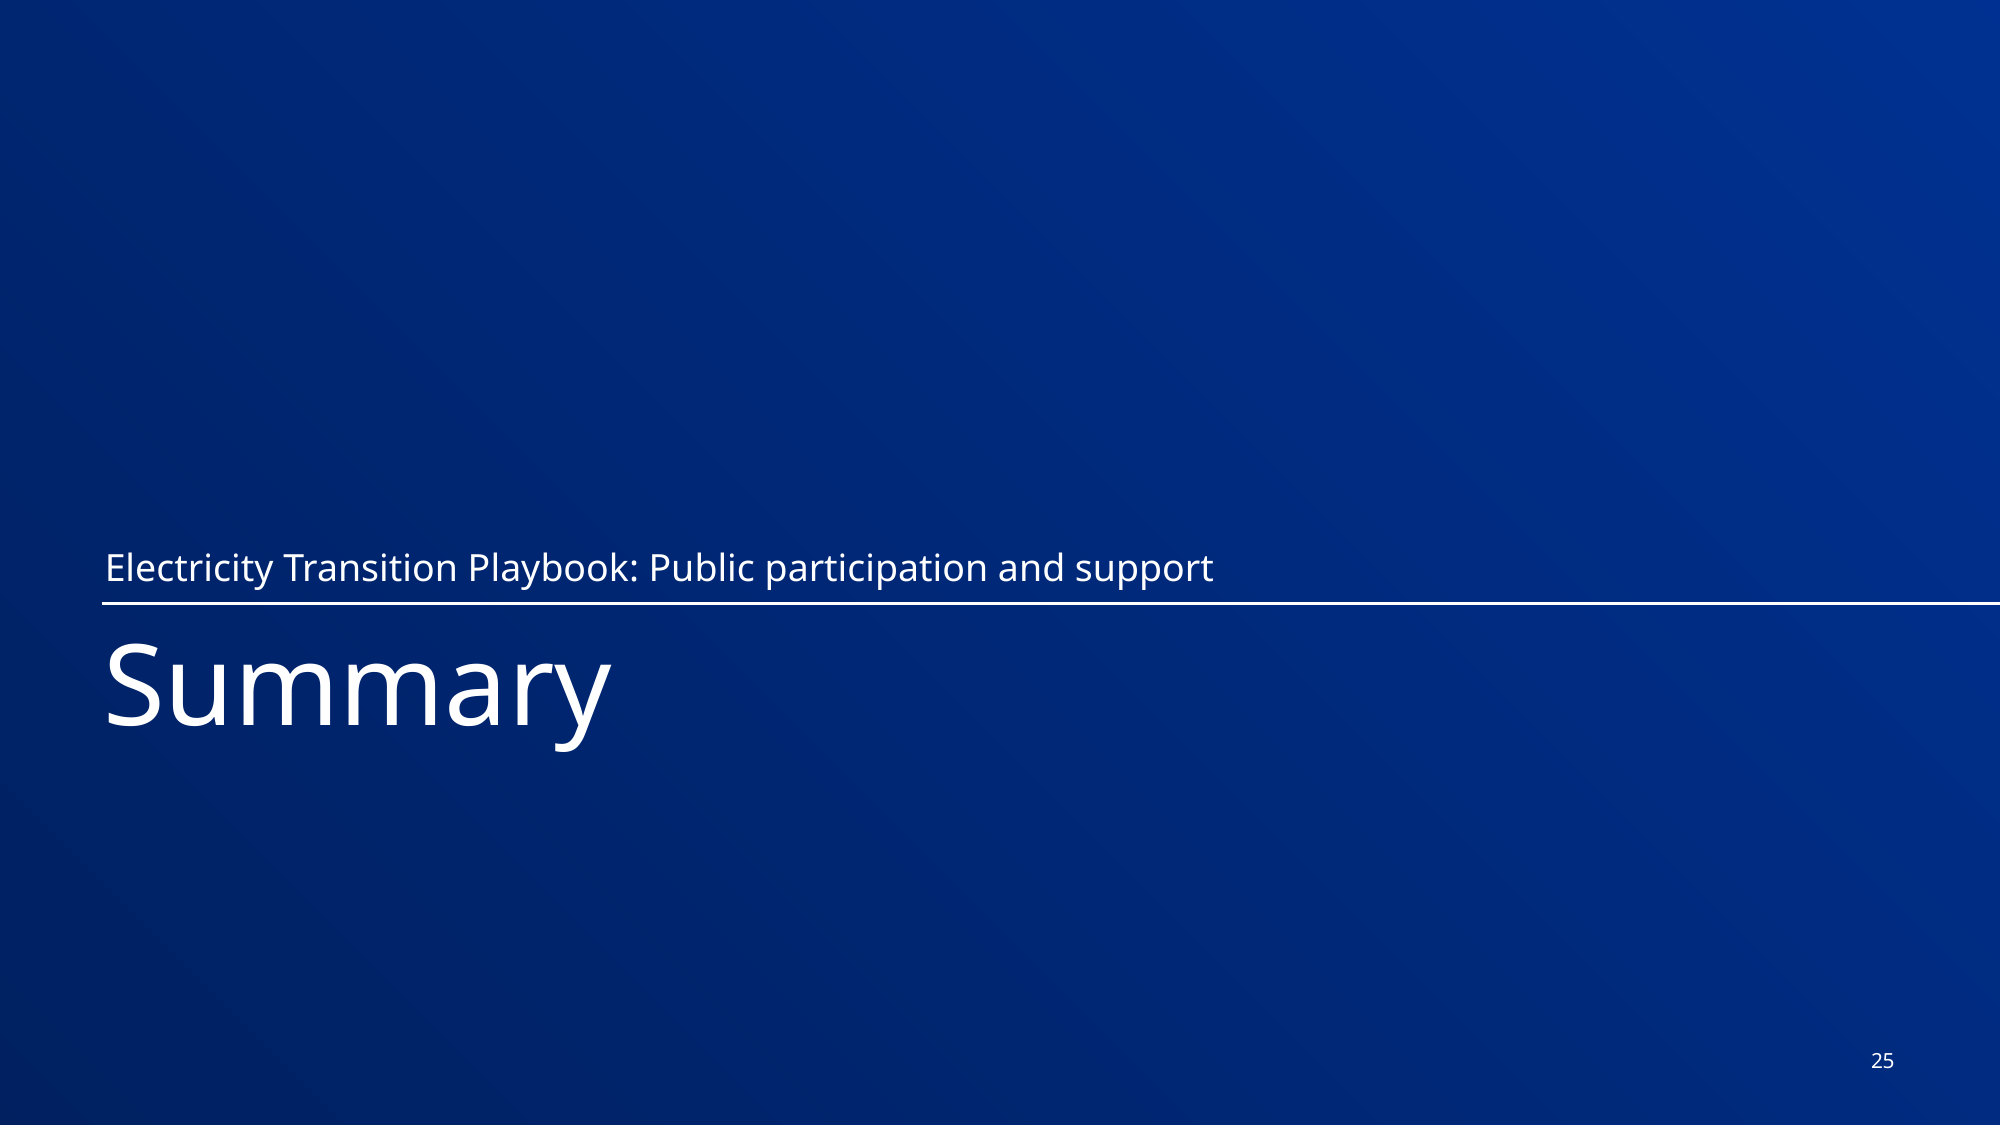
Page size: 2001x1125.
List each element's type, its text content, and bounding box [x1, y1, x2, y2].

text_box Electricity Transition Playbook: Public participation and support [104, 498, 1353, 589]
title Summary [103, 627, 1898, 963]
